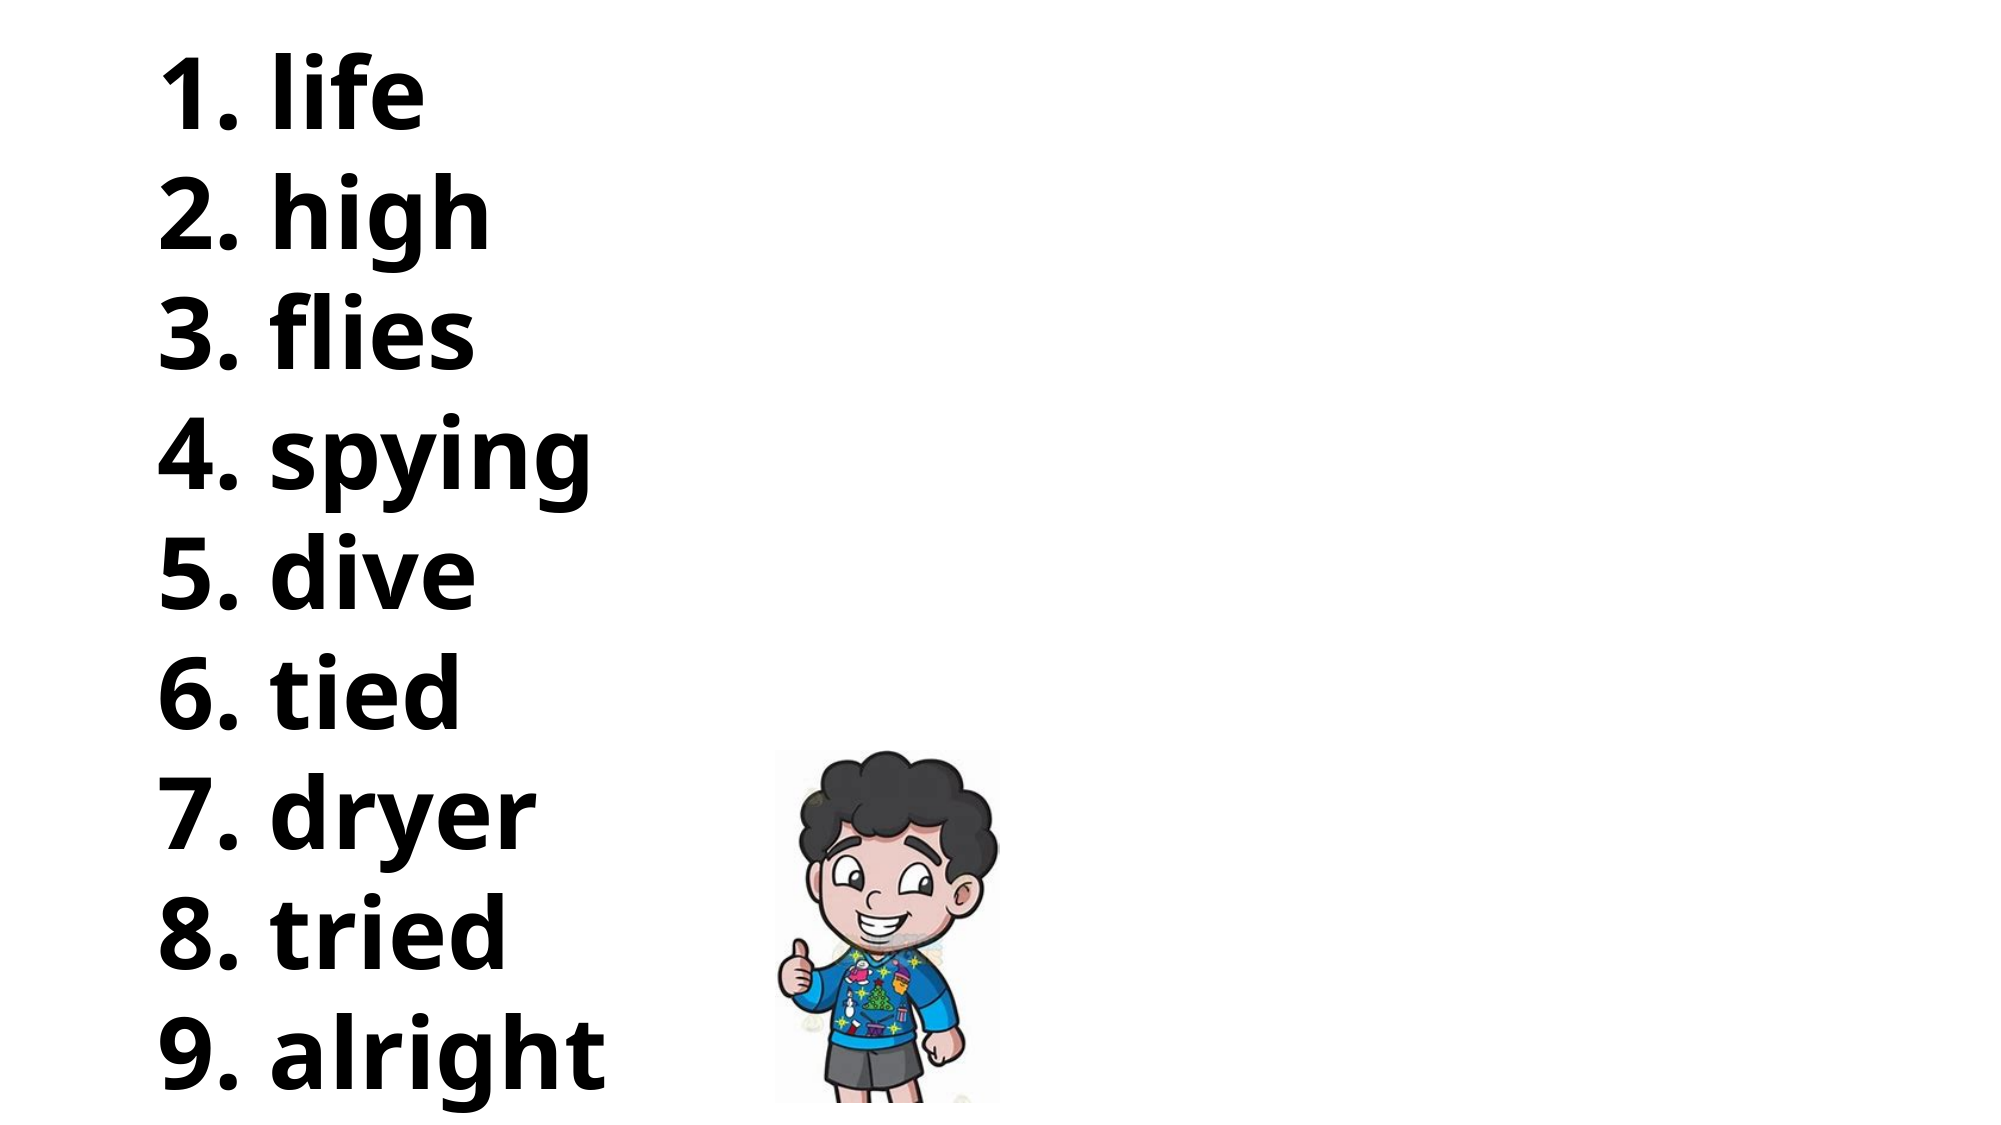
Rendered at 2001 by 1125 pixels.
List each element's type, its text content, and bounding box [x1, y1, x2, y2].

text_box life high flies spying dive tied 7. dryer 8. tried 9. alright [142, 22, 868, 1125]
picture [775, 749, 1000, 1103]
